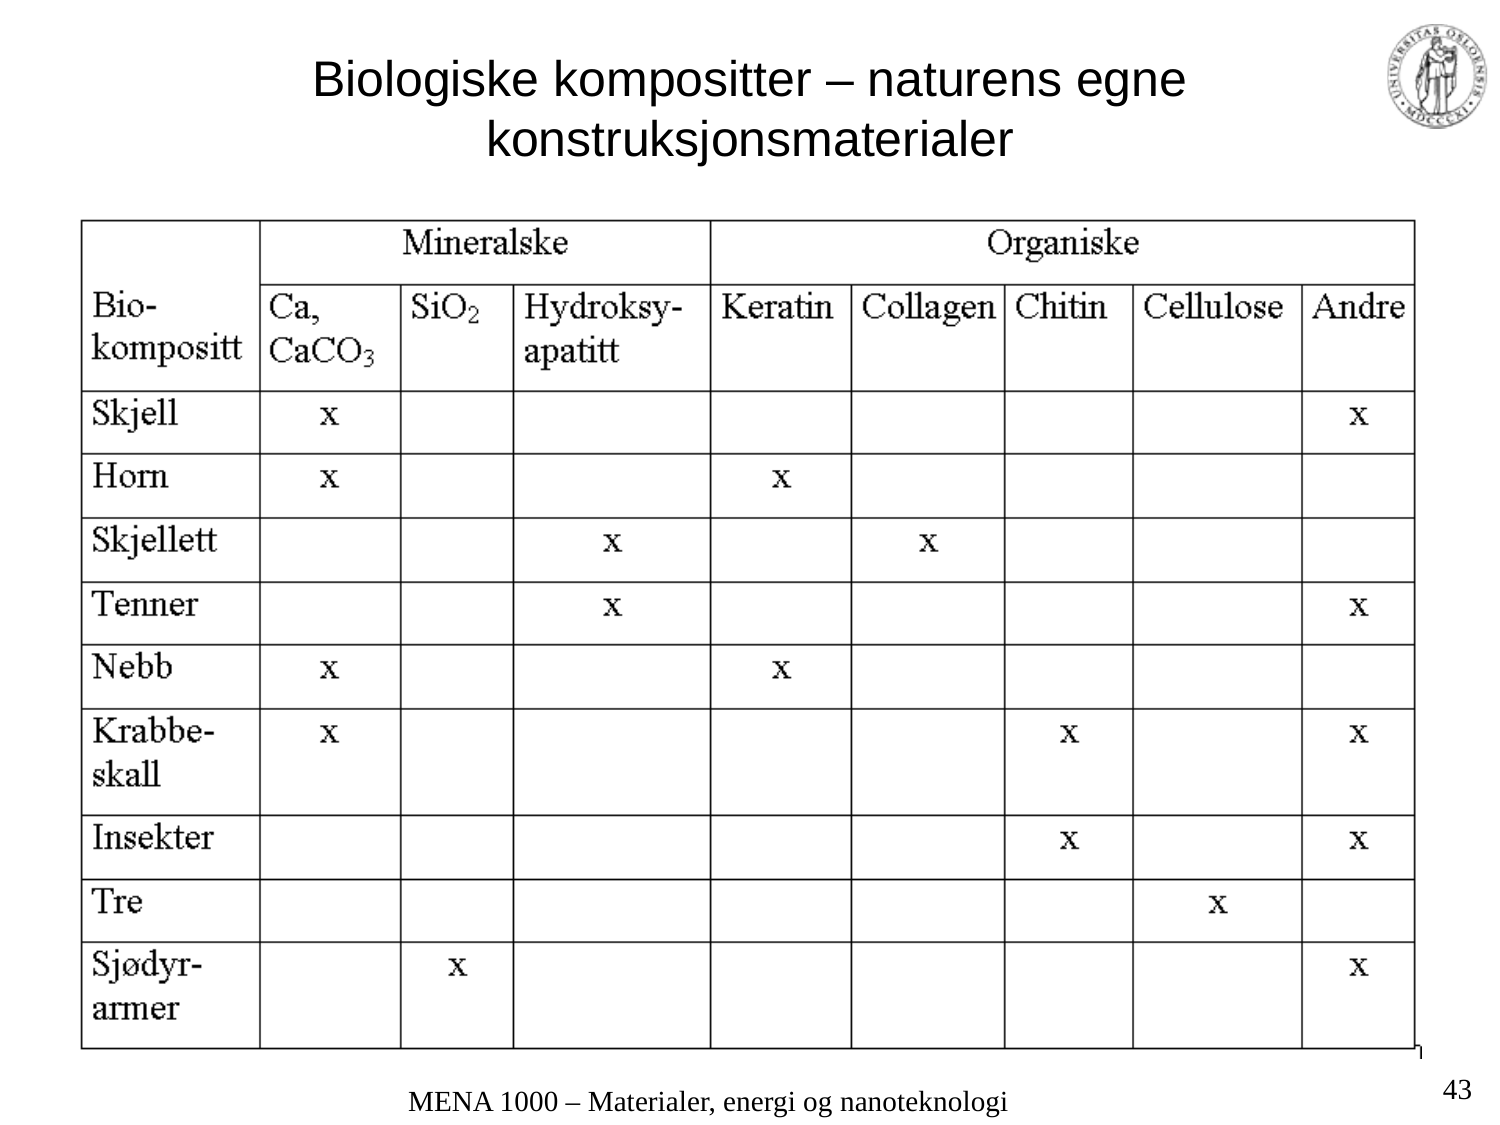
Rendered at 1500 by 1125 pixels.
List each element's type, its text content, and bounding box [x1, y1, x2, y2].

footer MENA 1000 – Materialer, energi og nanoteknologi [359, 1074, 1058, 1125]
picture [1388, 24, 1500, 129]
title Biologiske kompositter – naturens egne konstruksjonsmaterialer [112, 12, 1388, 201]
picture [78, 217, 1422, 1059]
slide_number 43 [1349, 1062, 1488, 1113]
